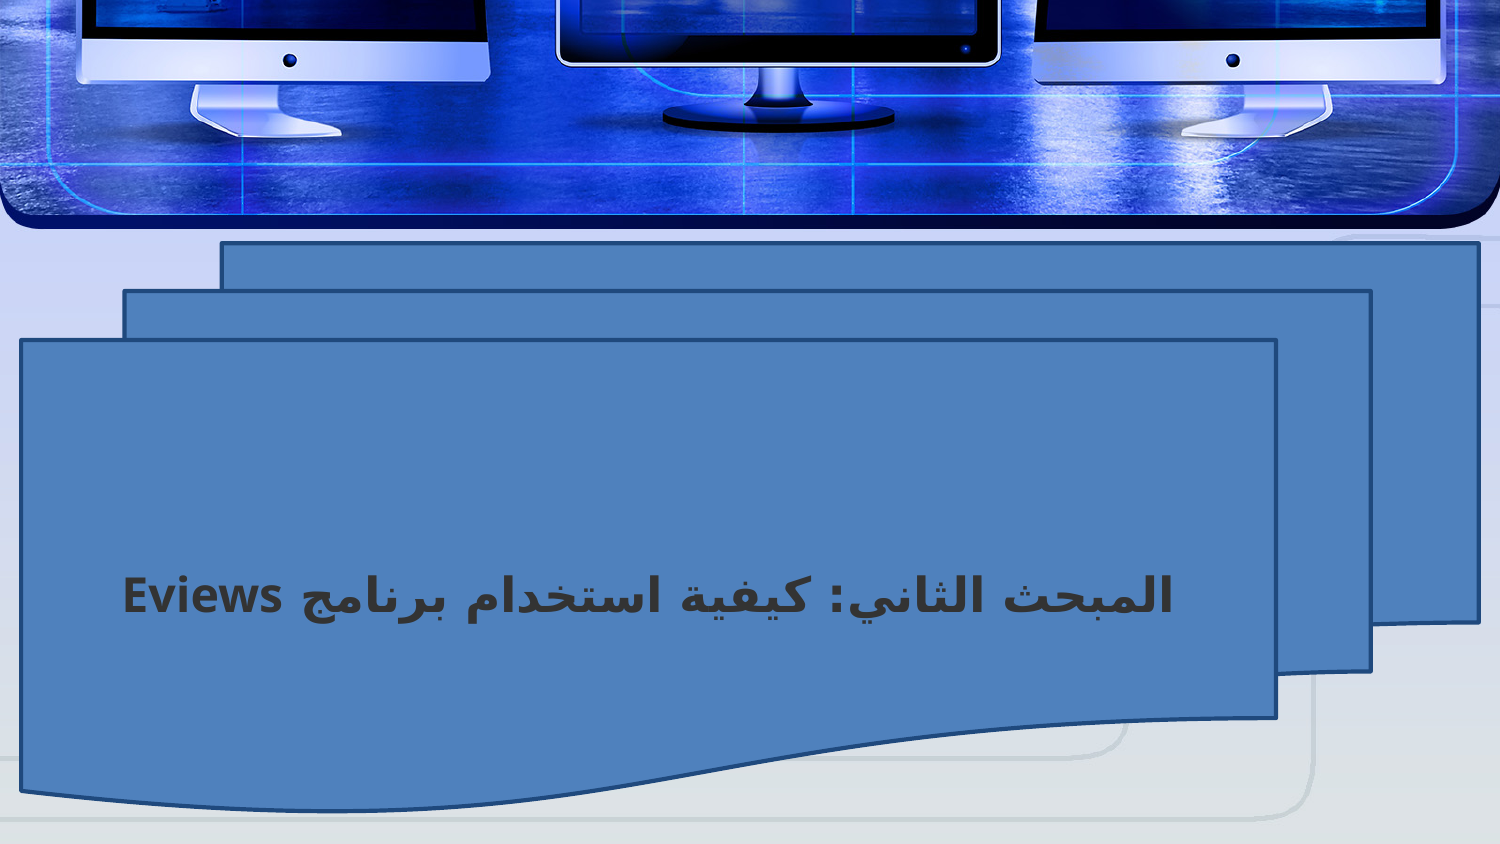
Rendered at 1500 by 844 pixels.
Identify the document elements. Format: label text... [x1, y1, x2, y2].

text_box المبحث الثاني: كيفية استخدام برنامج Eviews [19, 241, 1481, 814]
picture [0, 0, 1500, 844]
